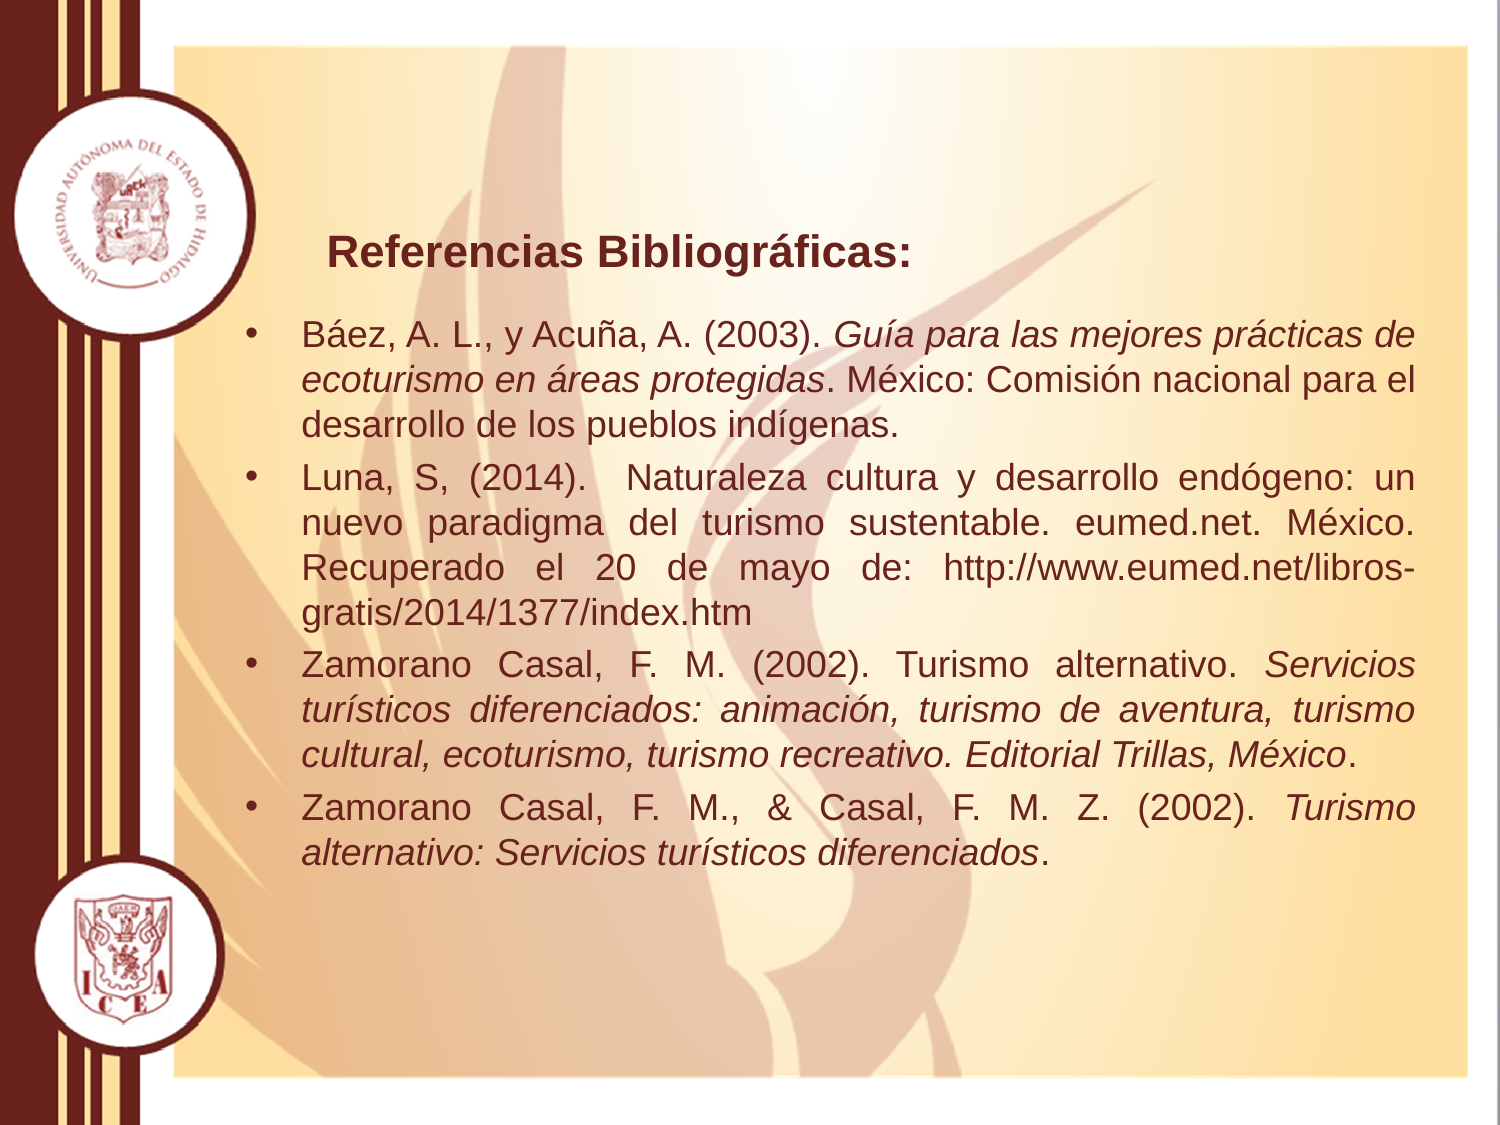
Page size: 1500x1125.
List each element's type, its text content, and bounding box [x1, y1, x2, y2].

list Báez, A. L., y Acuña, A. (2003). Guía para las mejores prácticas de ecoturismo en áreas protegidas. México: Comisión nacional para el desarrollo de los pueblos indígenas. Luna, S, (2014). Naturaleza cultura y desarrollo endógeno: un nuevo paradigma del turismo sustentable. eumed.net. México. Recuperado el 20 de mayo de: http://www.eumed.net/libros‐gratis/2014/1377/index.htm Zamorano Casal, F. M. (2002). Turismo alternativo. Servicios turísticos diferenciados: animación, turismo de aventura, turismo cultural, ecoturismo, turismo recreativo. Editorial Trillas, México. Zamorano Casal, F. M., & Casal, F. M. Z. (2002). Turismo alternativo: Servicios turísticos diferenciados. [230, 302, 1432, 953]
picture [0, 0, 1500, 1125]
title Referencias Bibliográficas: [289, 208, 951, 291]
